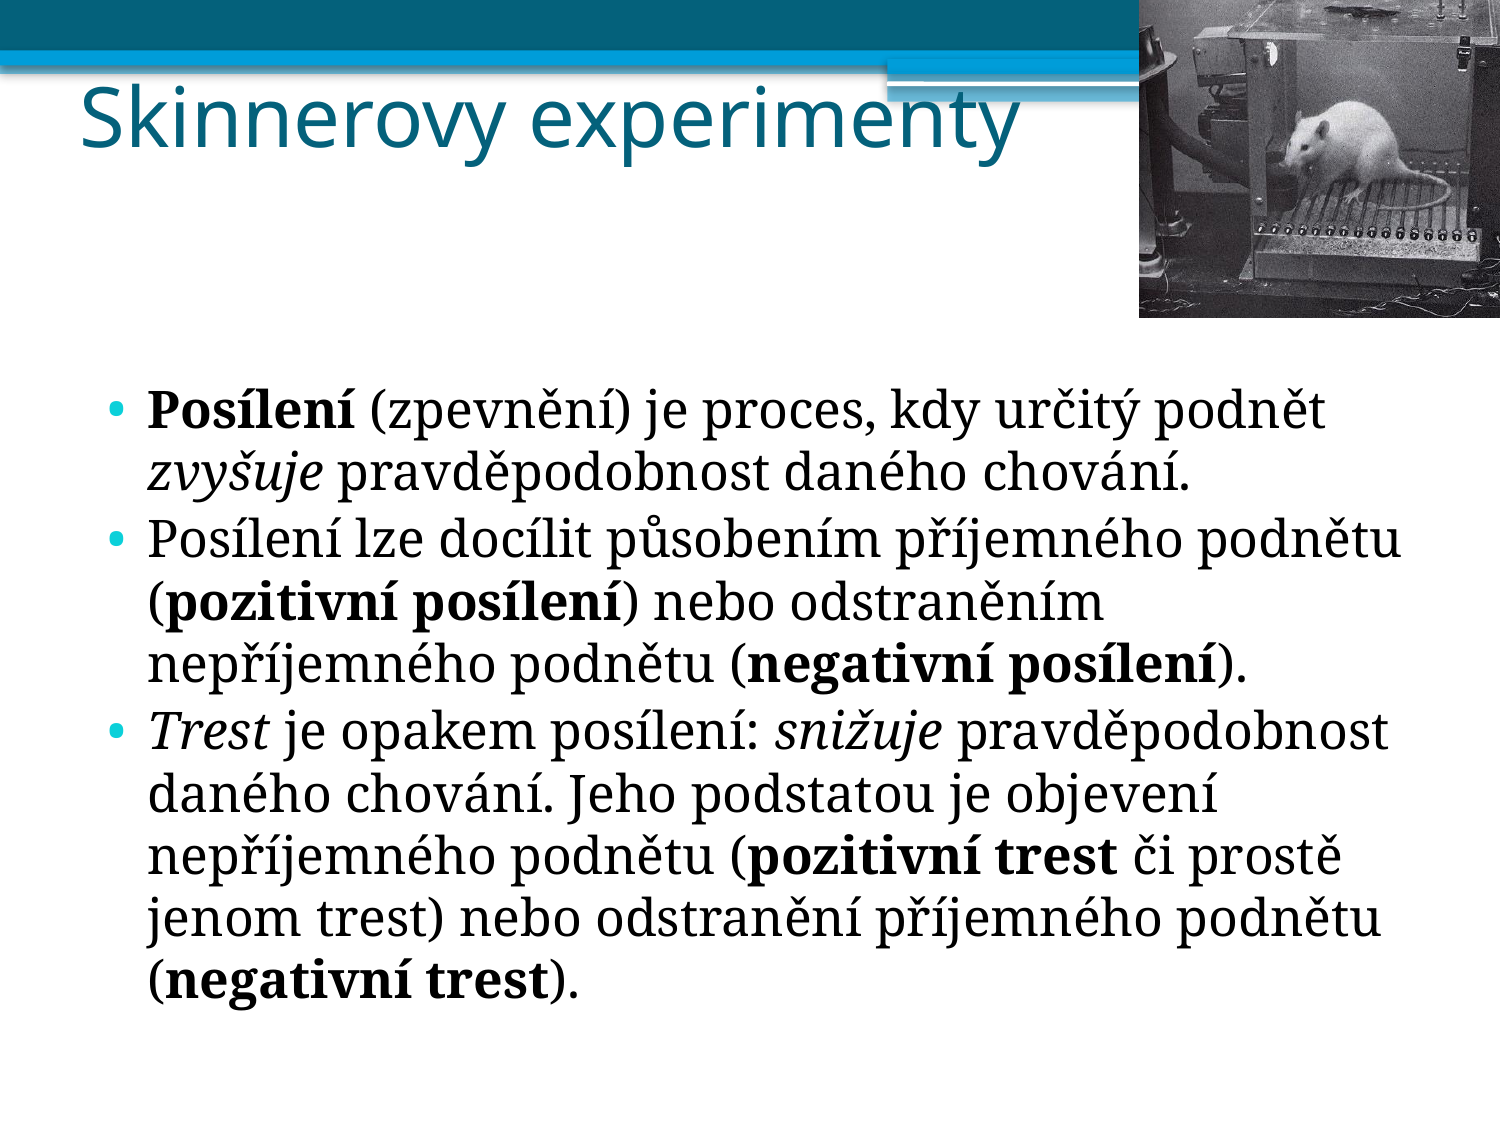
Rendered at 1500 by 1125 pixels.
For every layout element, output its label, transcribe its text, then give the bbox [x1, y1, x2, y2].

picture [1138, 0, 1500, 318]
list Posílení (zpevnění) je proces, kdy určitý podnět zvyšuje pravděpodobnost daného chování. Posílení lze docílit působením příjemného podnětu (pozitivní posílení) nebo odstraněním nepříjemného podnětu (negativní posílení). Trest je opakem posílení: snižuje pravděpodobnost daného chování. Jeho podstatou je objevení nepříjemného podnětu (pozitivní trest či prostě jenom trest) nebo odstranění příjemného podnětu (negativní trest). [75, 368, 1425, 1079]
title Skinnerovy experimenty [64, 42, 1131, 186]
